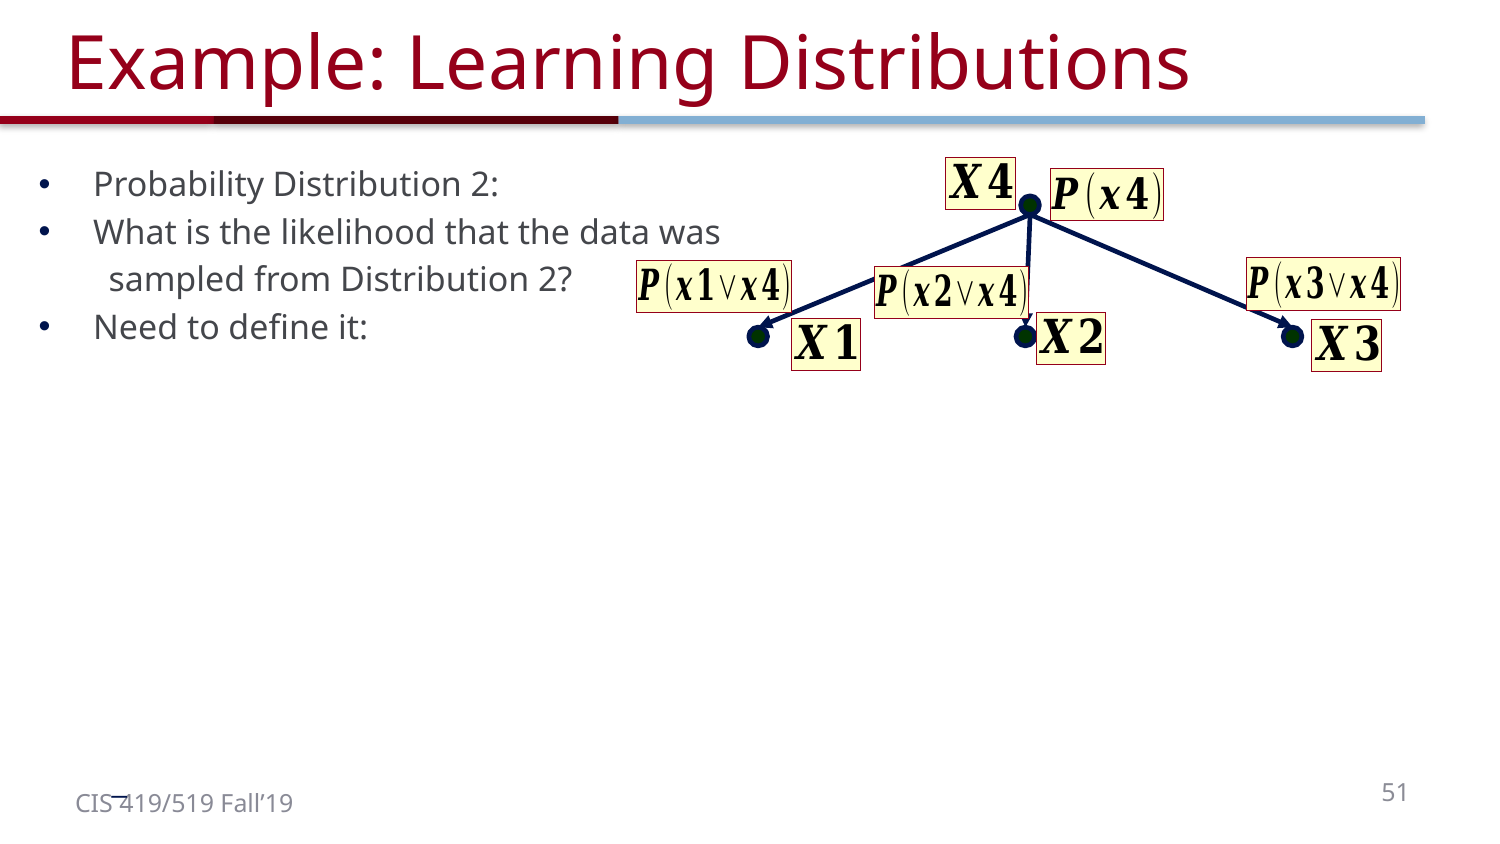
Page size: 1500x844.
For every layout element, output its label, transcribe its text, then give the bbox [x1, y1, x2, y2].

slide_number 51 [1074, 770, 1425, 816]
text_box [748, 195, 1303, 347]
title Example: Learning Distributions [50, 2, 1401, 117]
